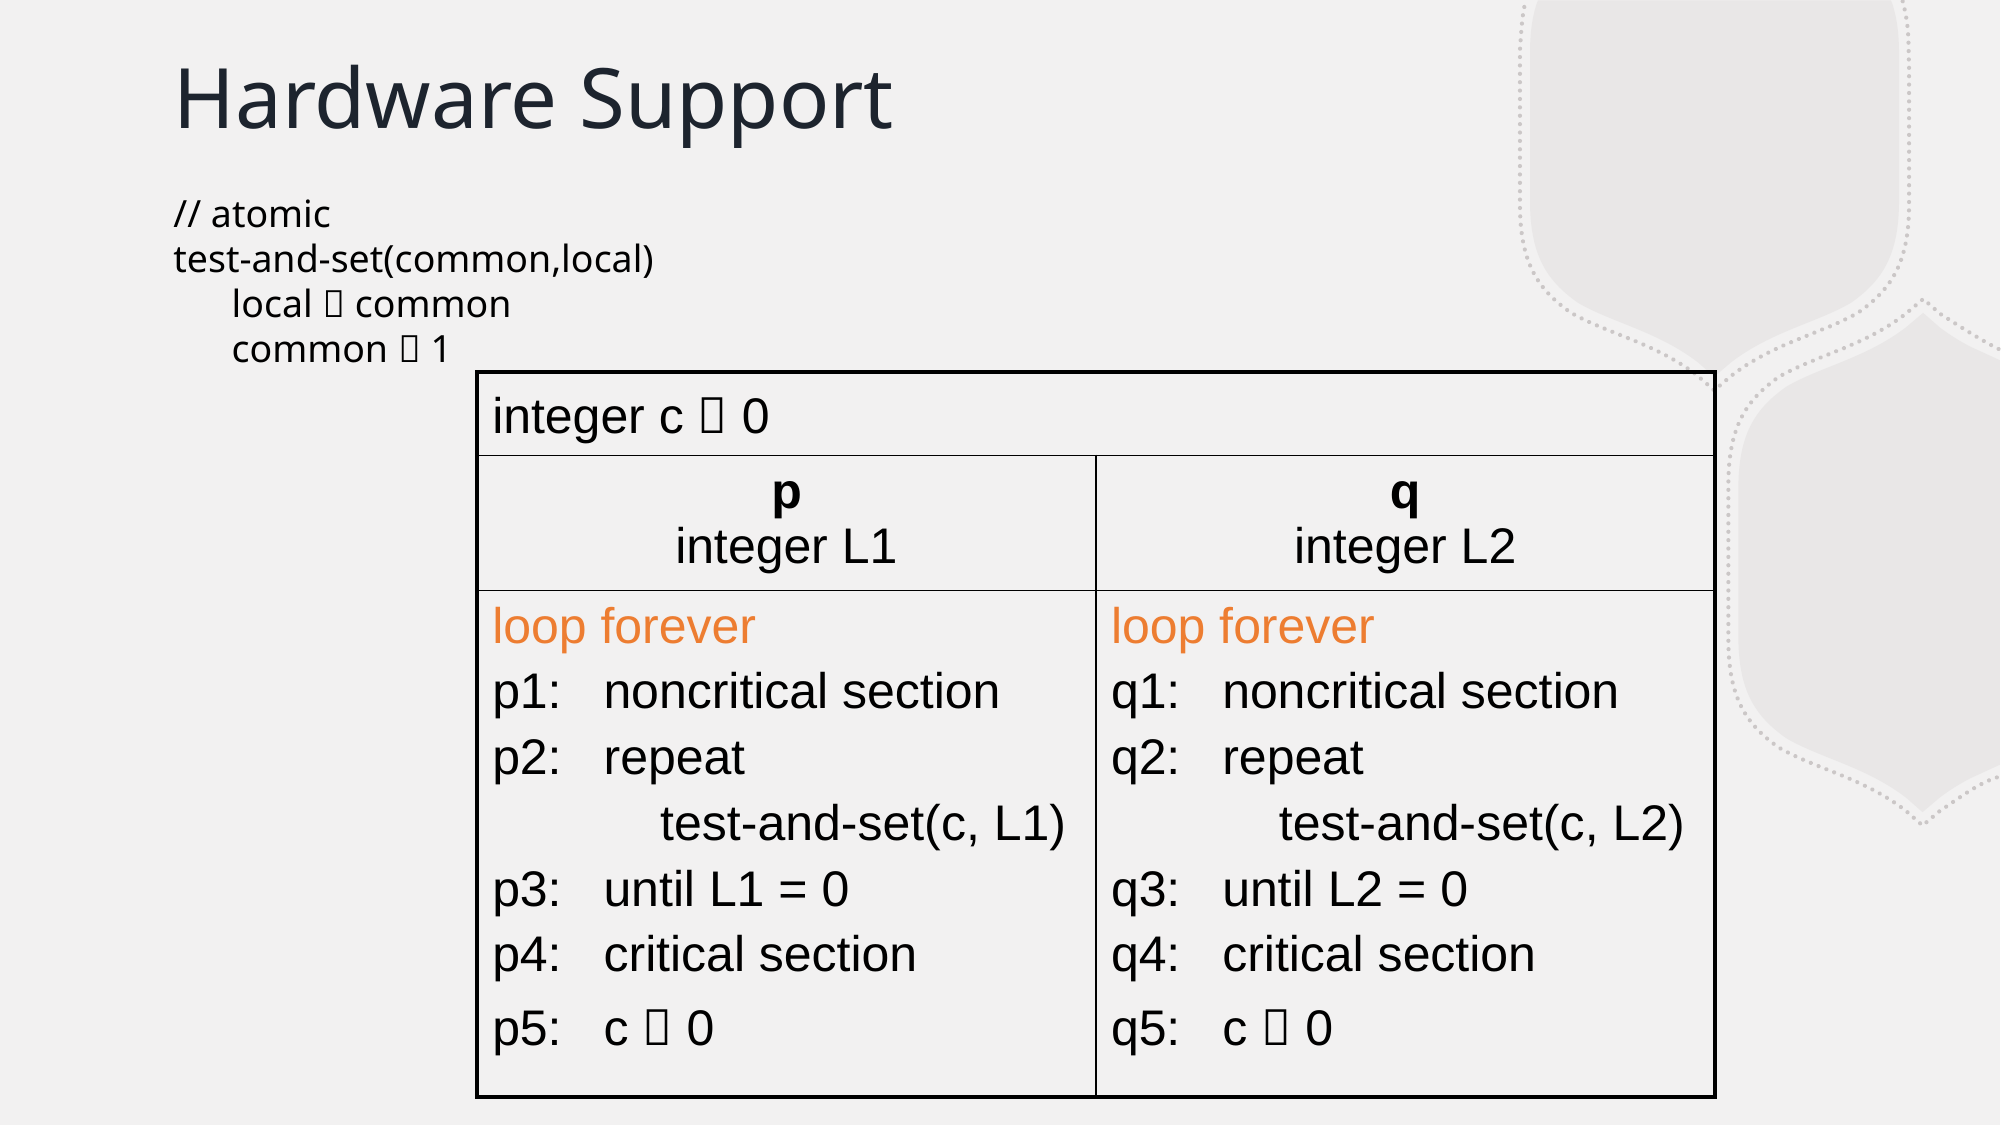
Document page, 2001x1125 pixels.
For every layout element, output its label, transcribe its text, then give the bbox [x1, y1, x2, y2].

table_cell loop forever q1: noncritical section q2: repeat test-and-set(c, L2) q3: until L2 = 0 q4: critical section q5: c  0 [1097, 591, 1713, 1095]
title Hardware Support [158, 8, 1648, 183]
table_cell q integer L2 [1097, 456, 1713, 590]
table_cell p integer L1 [479, 456, 1095, 590]
text_box // atomic test-and-set(common,local) local  common common  1 [158, 182, 1160, 378]
table_cell loop forever p1: noncritical section p2: repeat test-and-set(c, L1) p3: until L1 = 0 p4: critical section p5: c  0 [479, 591, 1095, 1095]
table_header integer c  0 [479, 374, 1713, 455]
